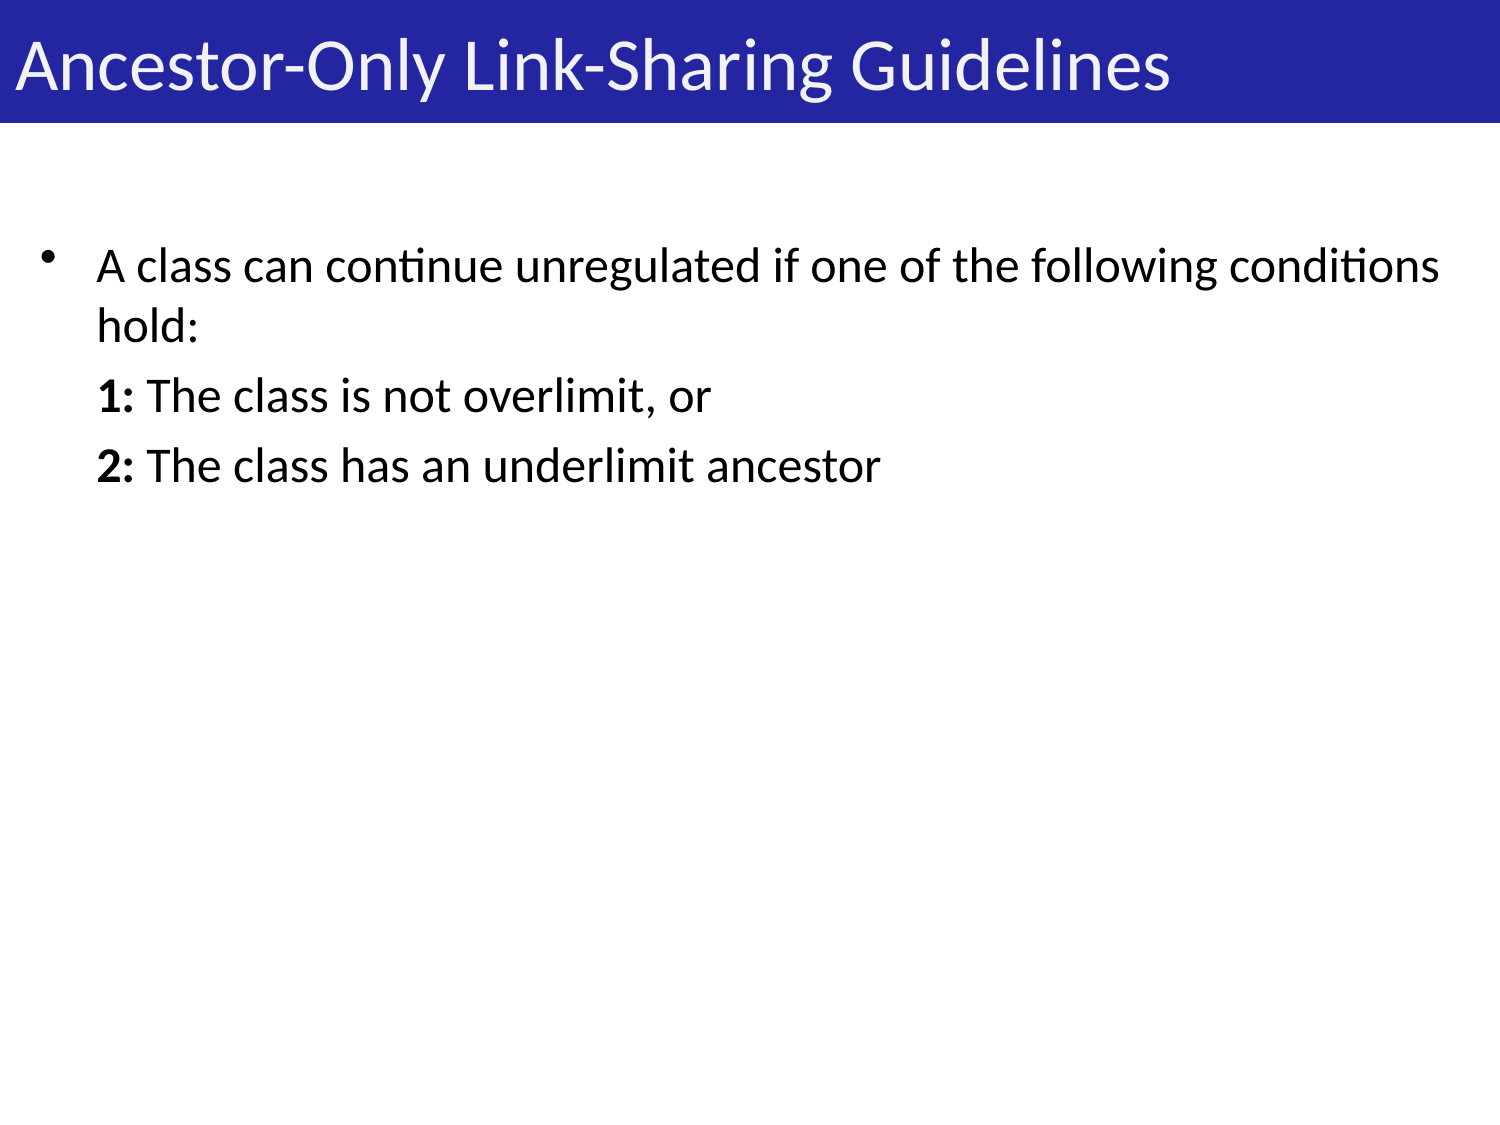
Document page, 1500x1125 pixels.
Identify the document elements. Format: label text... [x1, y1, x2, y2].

title Ancestor-Only Link-Sharing Guidelines [0, 0, 1500, 123]
list A class can continue unregulated if one of the following conditions hold: 1: The class is not overlimit, or 2: The class has an underlimit ancestor [24, 224, 1488, 1025]
